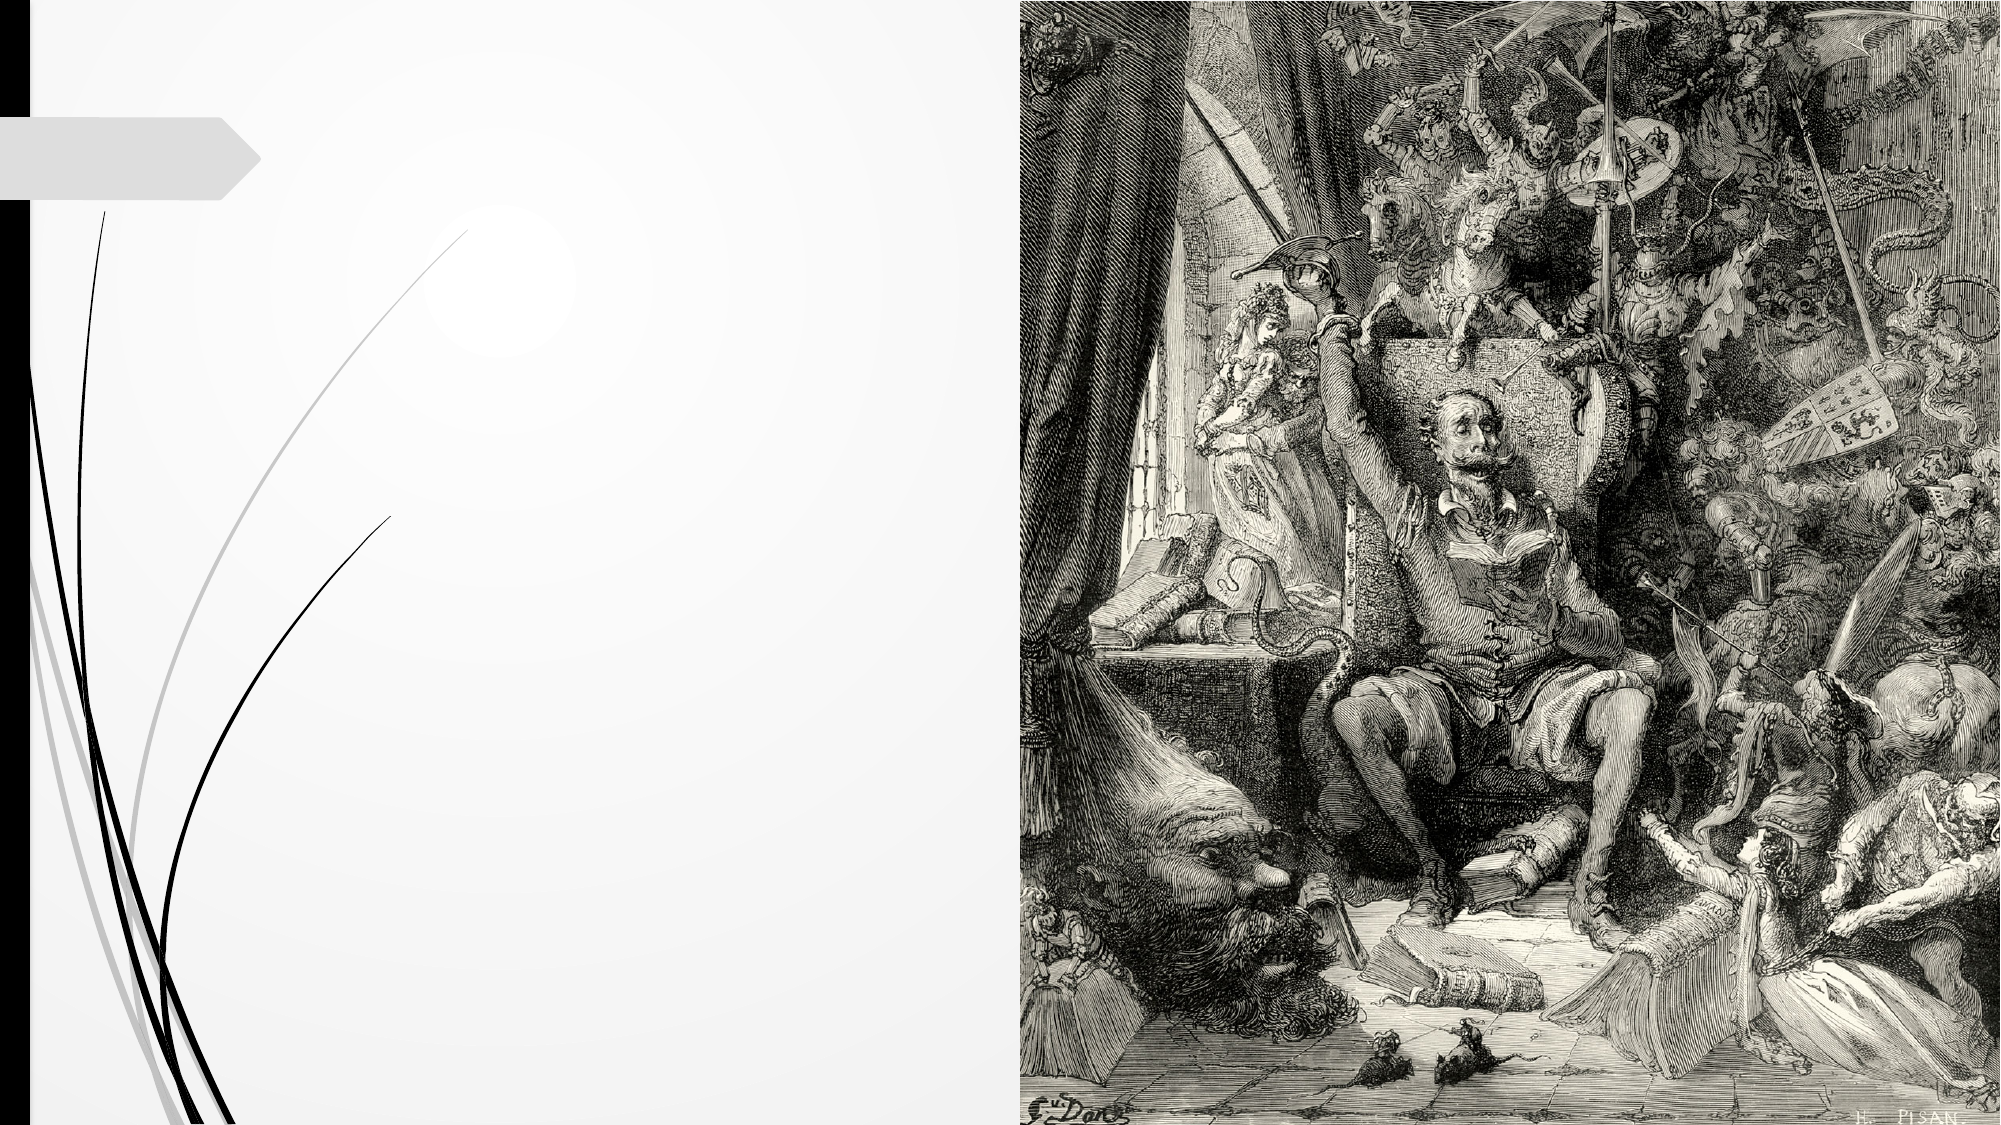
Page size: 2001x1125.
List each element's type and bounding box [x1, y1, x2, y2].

picture [1019, 1, 2000, 1125]
